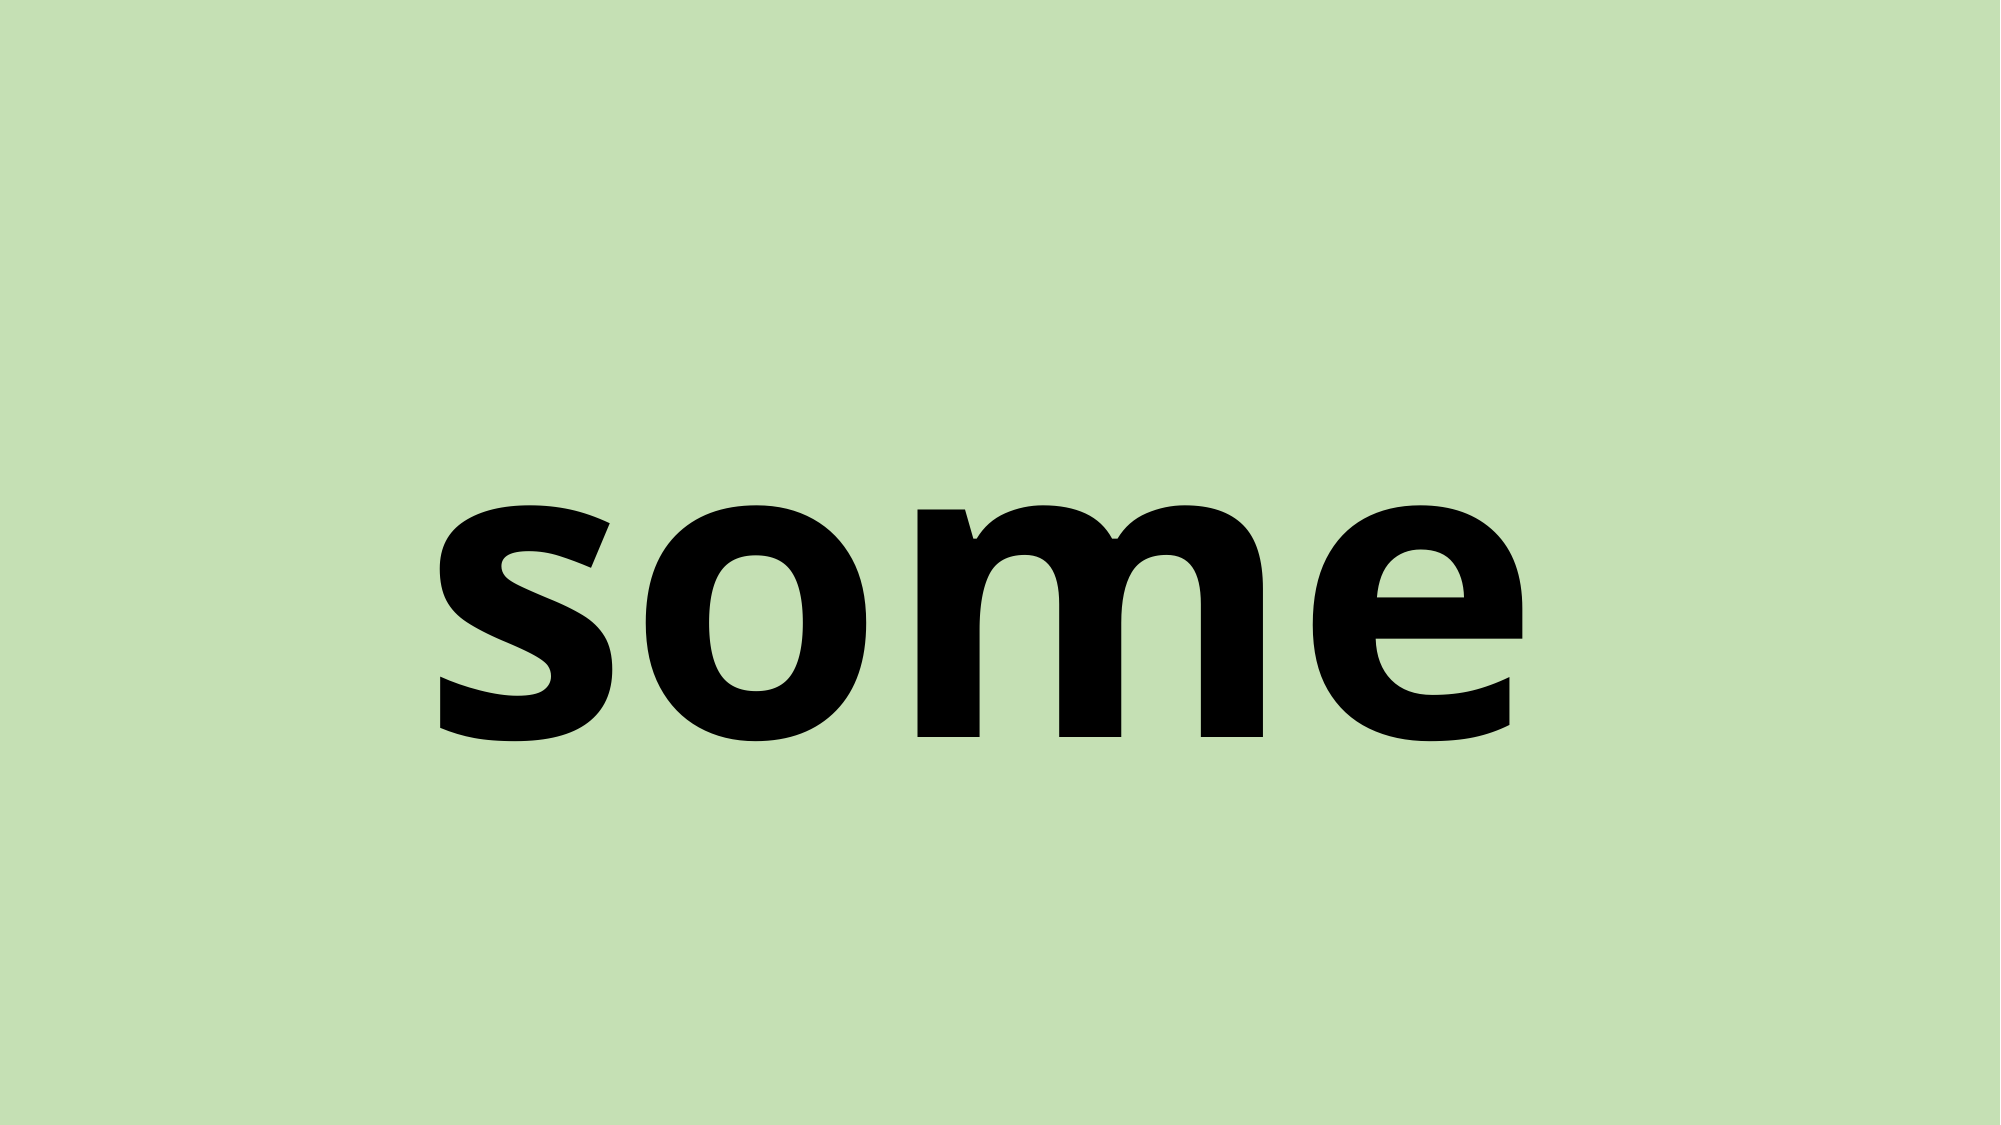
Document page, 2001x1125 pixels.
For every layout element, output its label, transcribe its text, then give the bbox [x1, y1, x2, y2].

title some [231, 443, 1732, 836]
